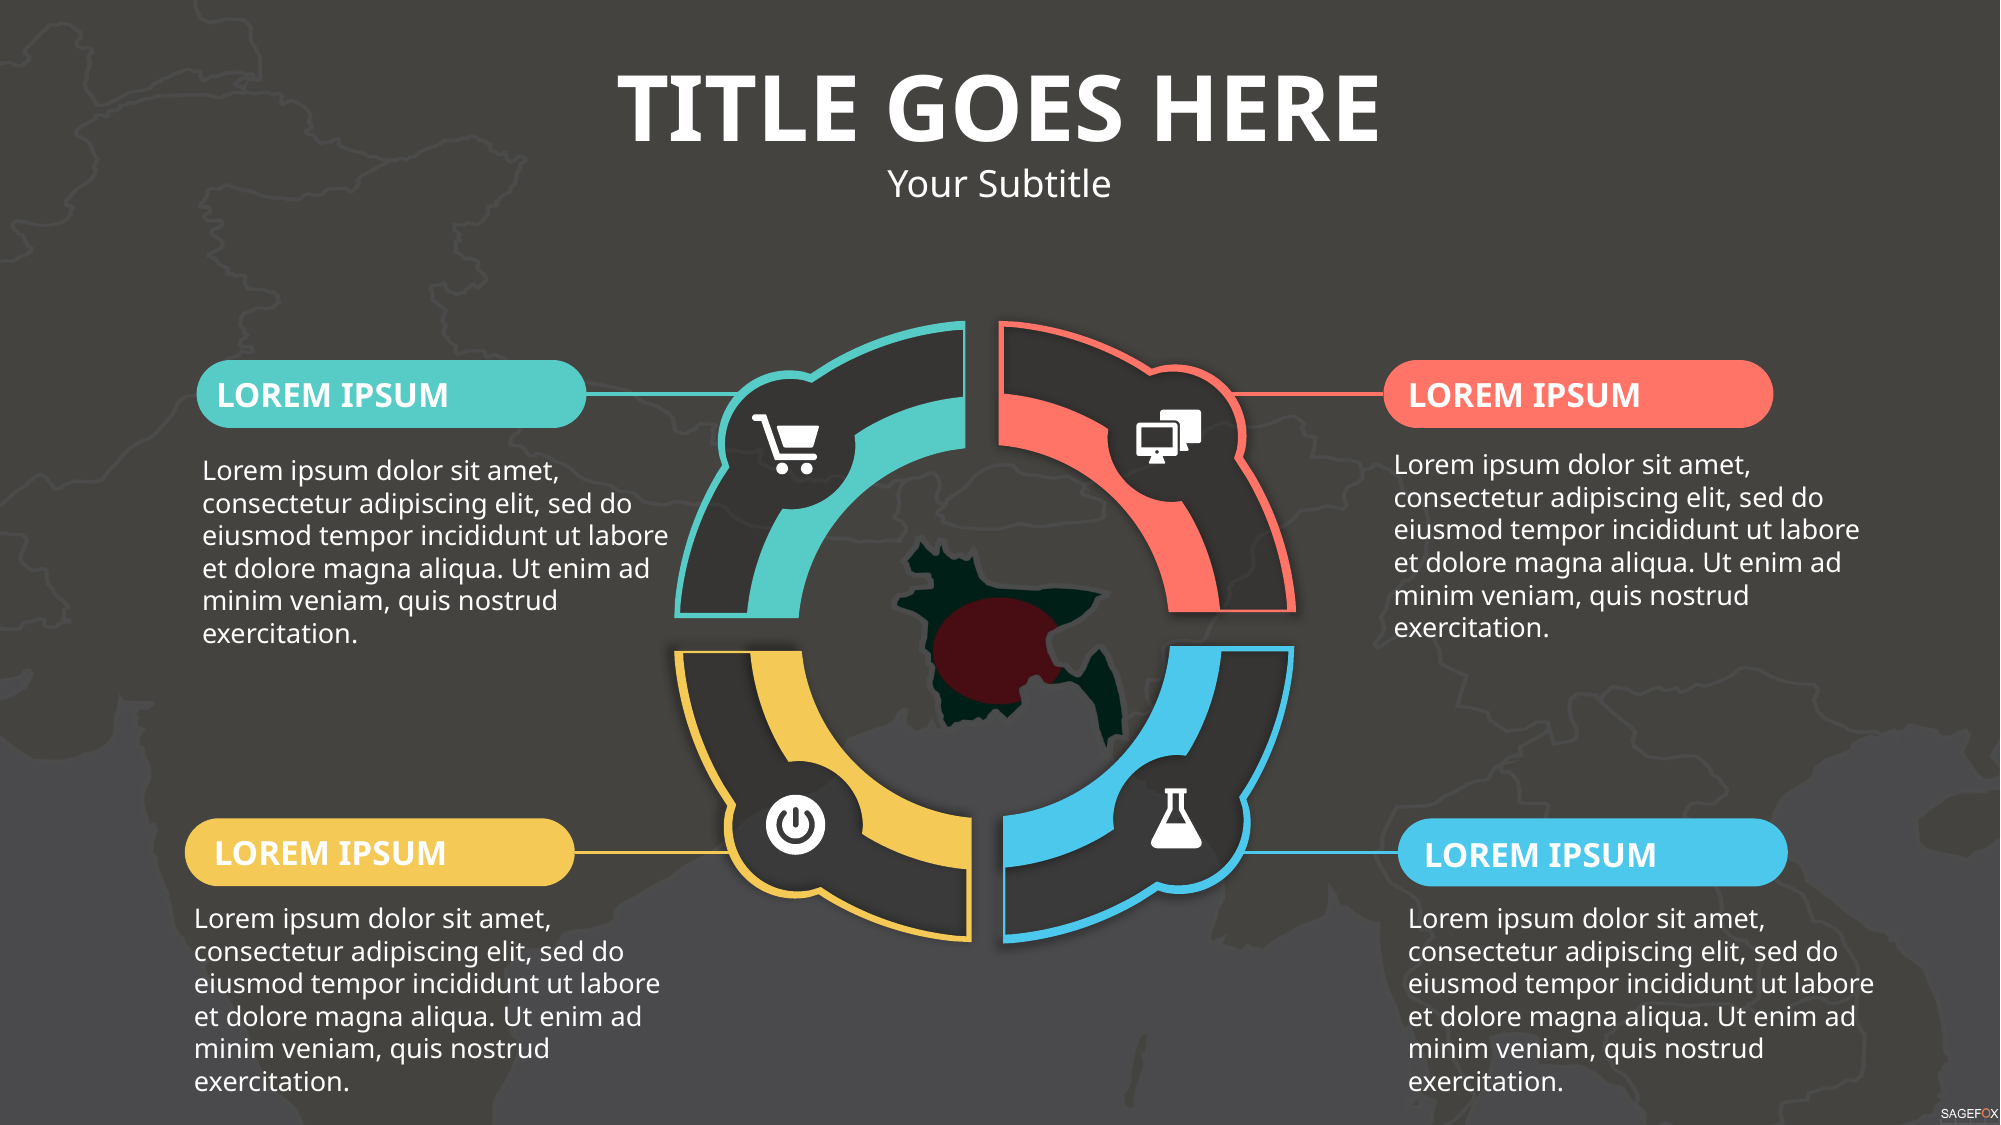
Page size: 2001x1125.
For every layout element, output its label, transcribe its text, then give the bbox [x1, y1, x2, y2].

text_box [674, 650, 972, 943]
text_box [998, 320, 1297, 613]
picture [0, 0, 2001, 1125]
text_box Lorem ipsum dolor sit amet, consectetur adipiscing elit, sed do eiusmod tempor incididunt ut labore et dolore magna aliqua. Ut enim ad minim veniam, quis nostrud exercitation. [1397, 896, 1910, 1102]
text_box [1242, 818, 1788, 887]
text_box Lorem ipsum dolor sit amet, consectetur adipiscing elit, sed do eiusmod tempor incididunt ut labore et dolore magna aliqua. Ut enim ad minim veniam, quis nostrud exercitation. [184, 896, 696, 1102]
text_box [671, 323, 969, 616]
text_box Lorem ipsum dolor sit amet, consectetur adipiscing elit, sed do eiusmod tempor incididunt ut labore et dolore magna aliqua. Ut enim ad minim veniam, quis nostrud exercitation. [1383, 442, 1895, 648]
text_box Lorem ipsum dolor sit amet, consectetur adipiscing elit, sed do eiusmod tempor incididunt ut labore et dolore magna aliqua. Ut enim ad minim veniam, quis nostrud exercitation. [192, 448, 704, 654]
text_box TITLE GOES HERE Your Subtitle [548, 42, 1452, 212]
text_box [1136, 409, 1202, 464]
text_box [752, 414, 819, 475]
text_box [196, 359, 742, 428]
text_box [1228, 359, 1774, 428]
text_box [999, 649, 1298, 941]
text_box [184, 818, 730, 887]
